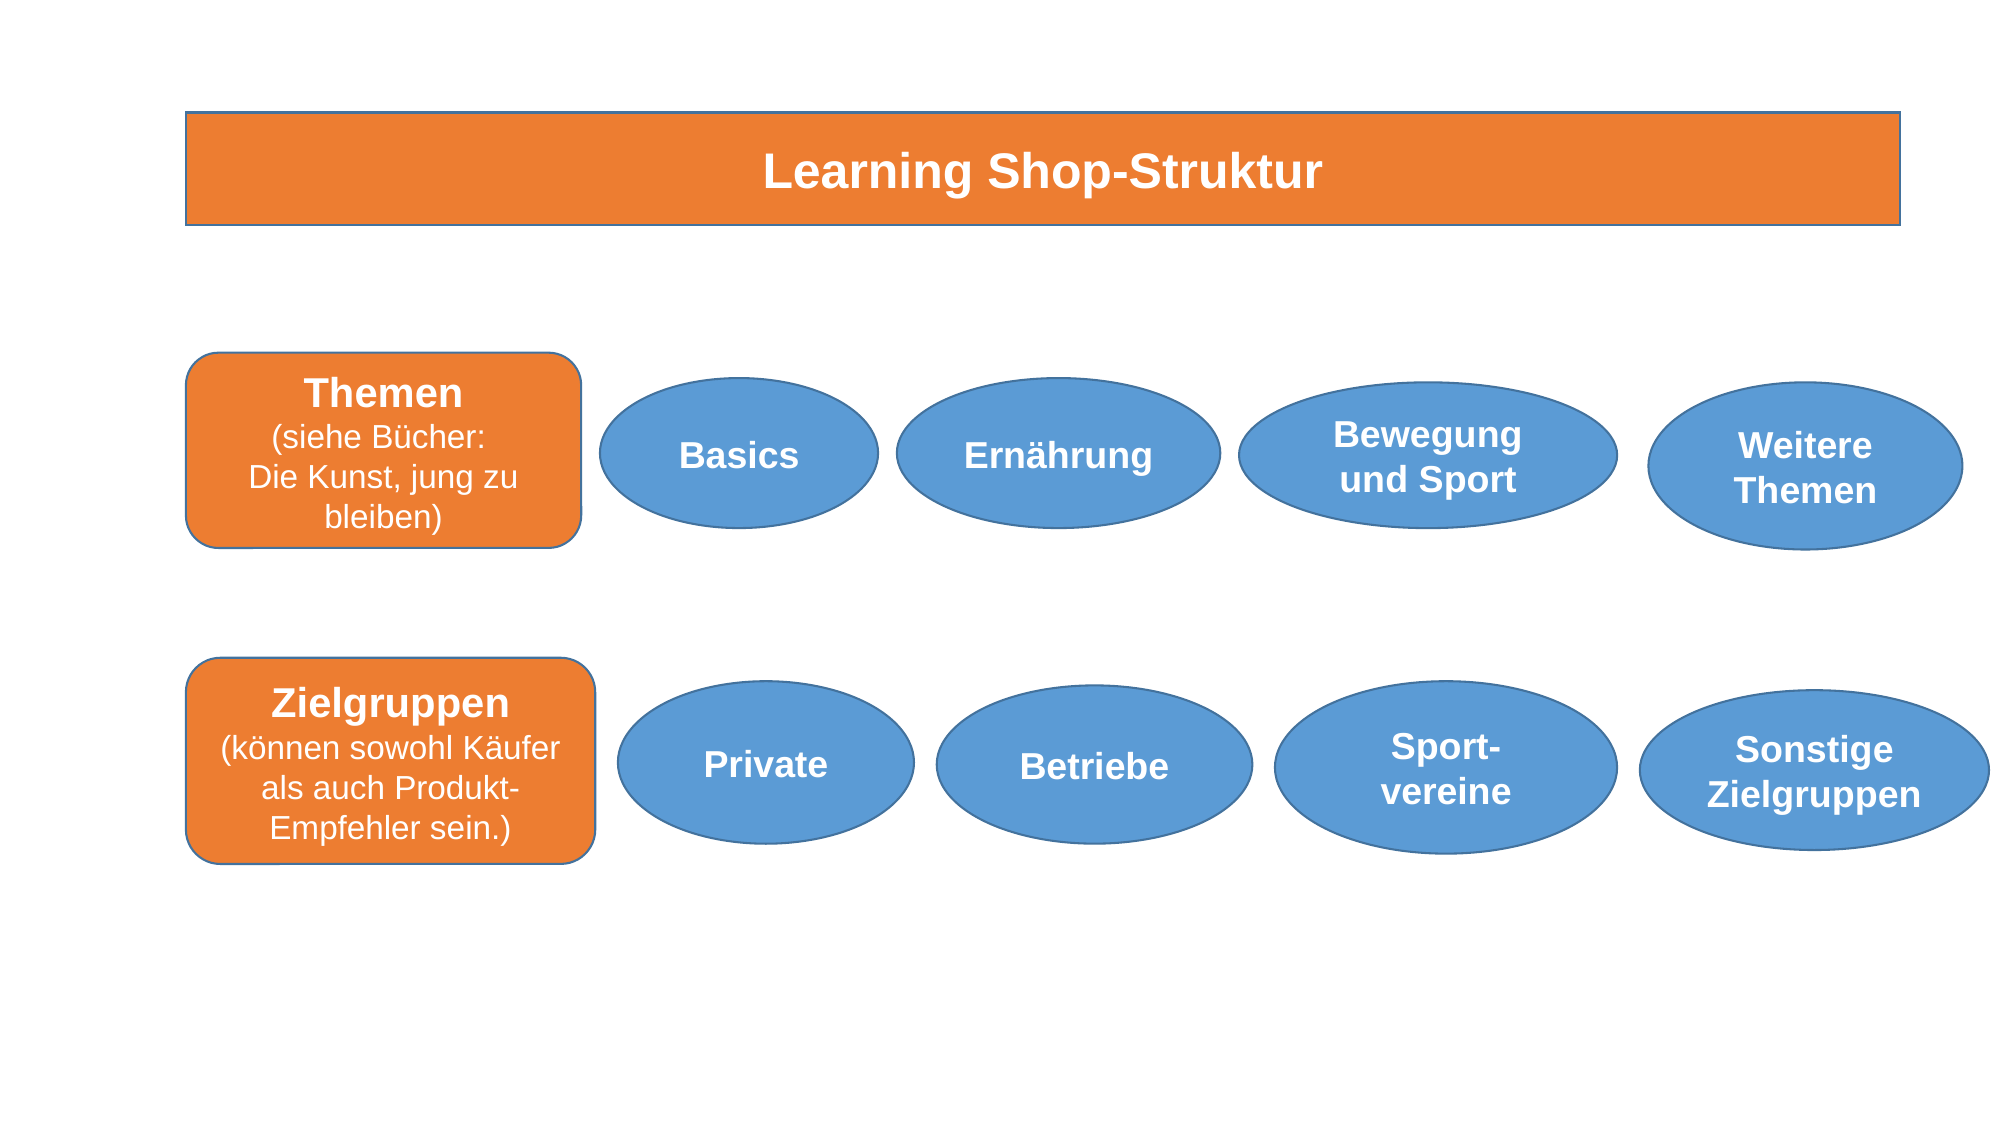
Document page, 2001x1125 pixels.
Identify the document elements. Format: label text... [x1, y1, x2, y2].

text_box Private [616, 680, 916, 845]
text_box Sonstige Zielgruppen [1638, 689, 1991, 852]
text_box Weitere Themen [1647, 381, 1964, 551]
text_box Zielgruppen (können sowohl Käufer als auch Produkt-Empfehler sein.) [184, 656, 597, 866]
text_box Bewegung und Sport [1237, 381, 1619, 530]
text_box Learning Shop-Struktur [185, 111, 1901, 226]
text_box Basics [598, 377, 880, 530]
text_box Themen (siehe Bücher: Die Kunst, jung zu bleiben) [184, 351, 583, 550]
text_box Sport-vereine [1273, 680, 1619, 855]
text_box Ernährung [895, 377, 1222, 530]
text_box Betriebe [935, 684, 1254, 845]
